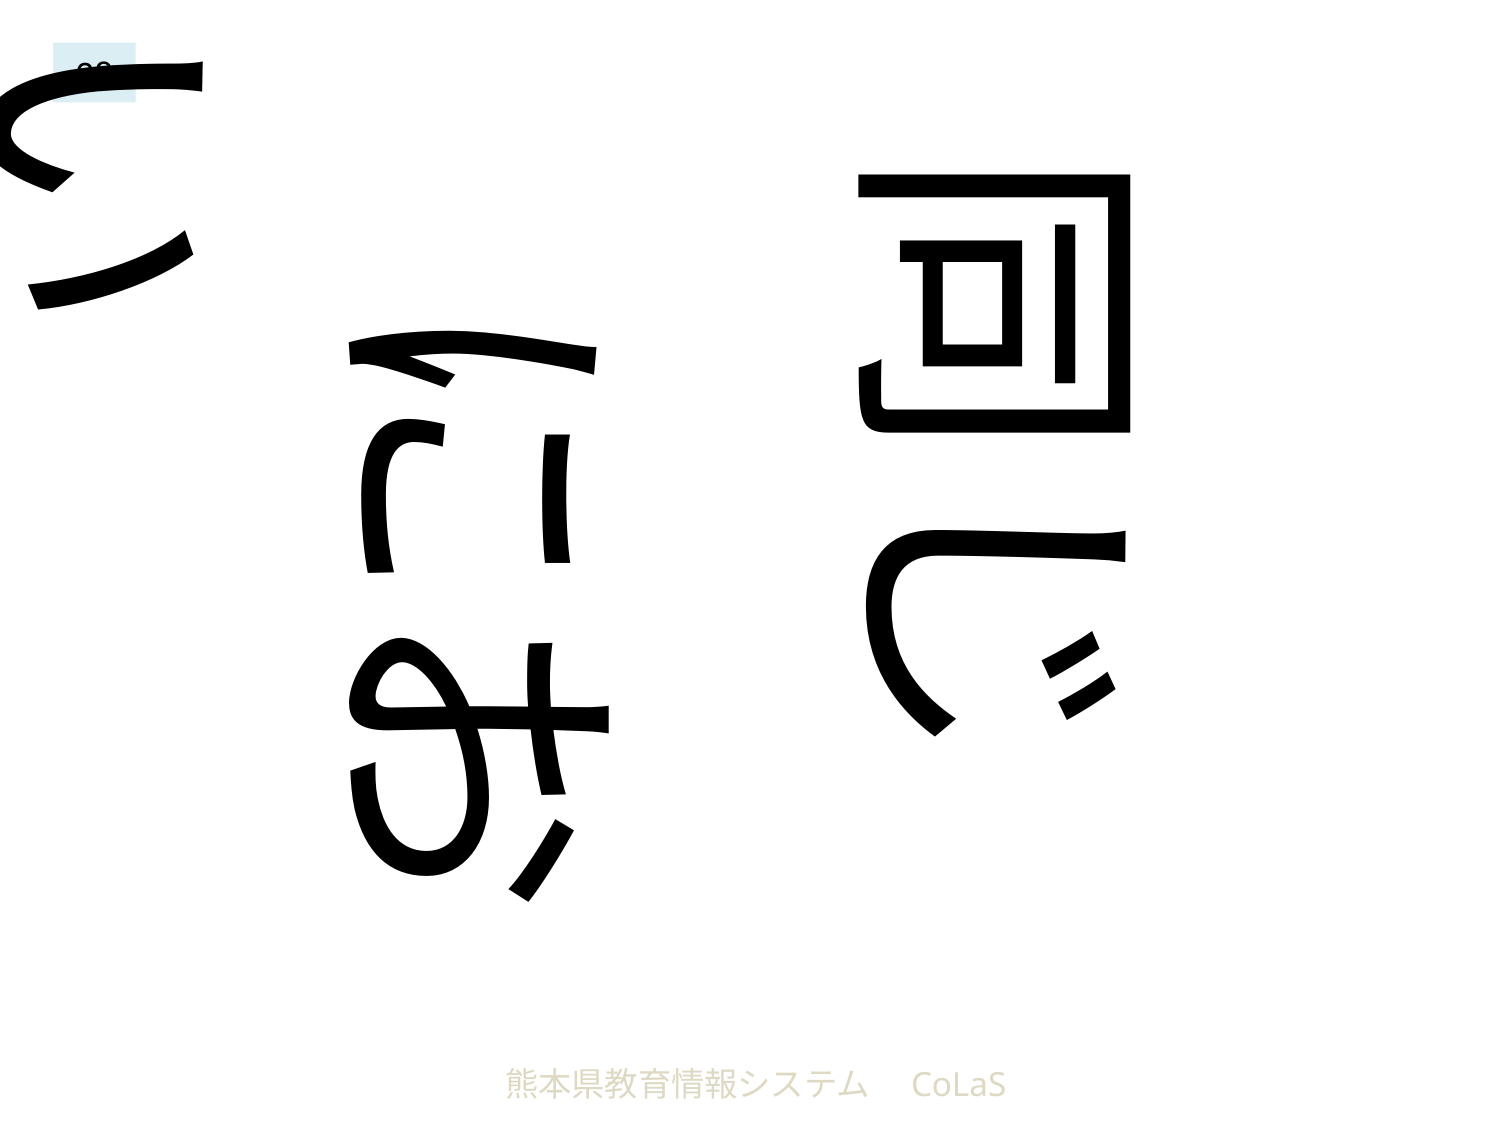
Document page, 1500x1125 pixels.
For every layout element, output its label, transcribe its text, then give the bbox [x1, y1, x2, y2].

text_box 28 [53, 42, 136, 103]
text_box 同じ におい [265, 7, 1205, 1125]
